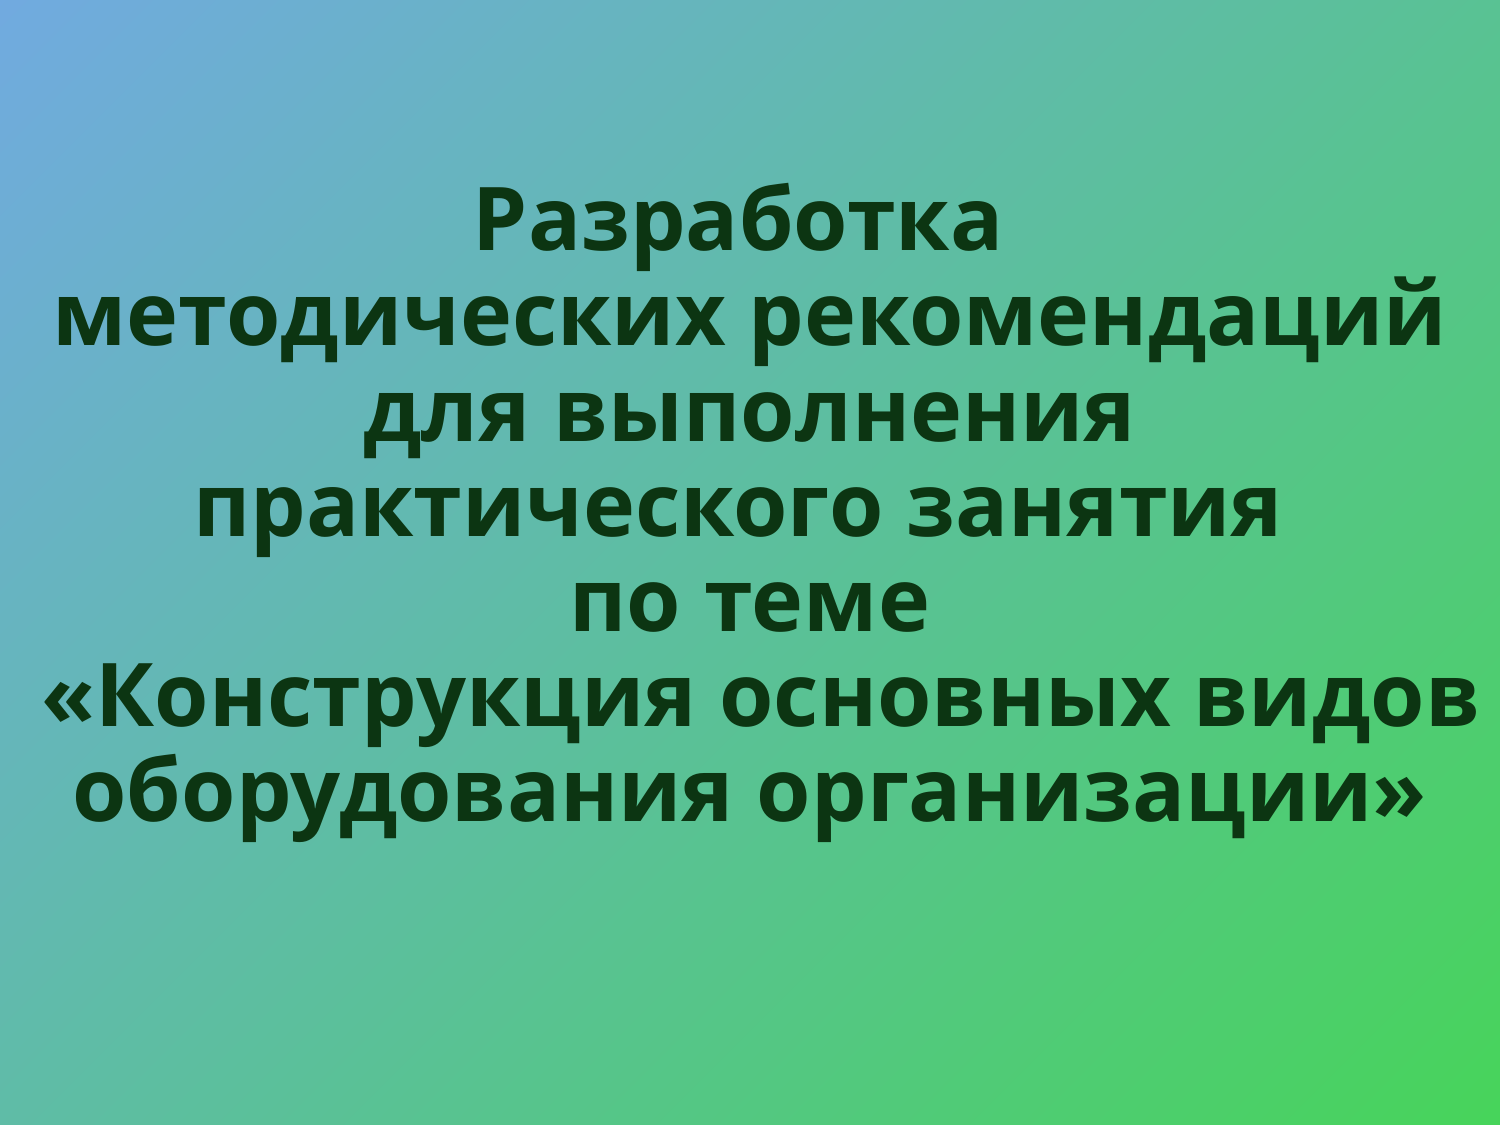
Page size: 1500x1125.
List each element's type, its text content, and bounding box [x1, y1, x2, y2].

title Разработка методических рекомендаций для выполнения практического занятия по теме «Конструкция основных видов оборудования организации» [0, 0, 1500, 1125]
